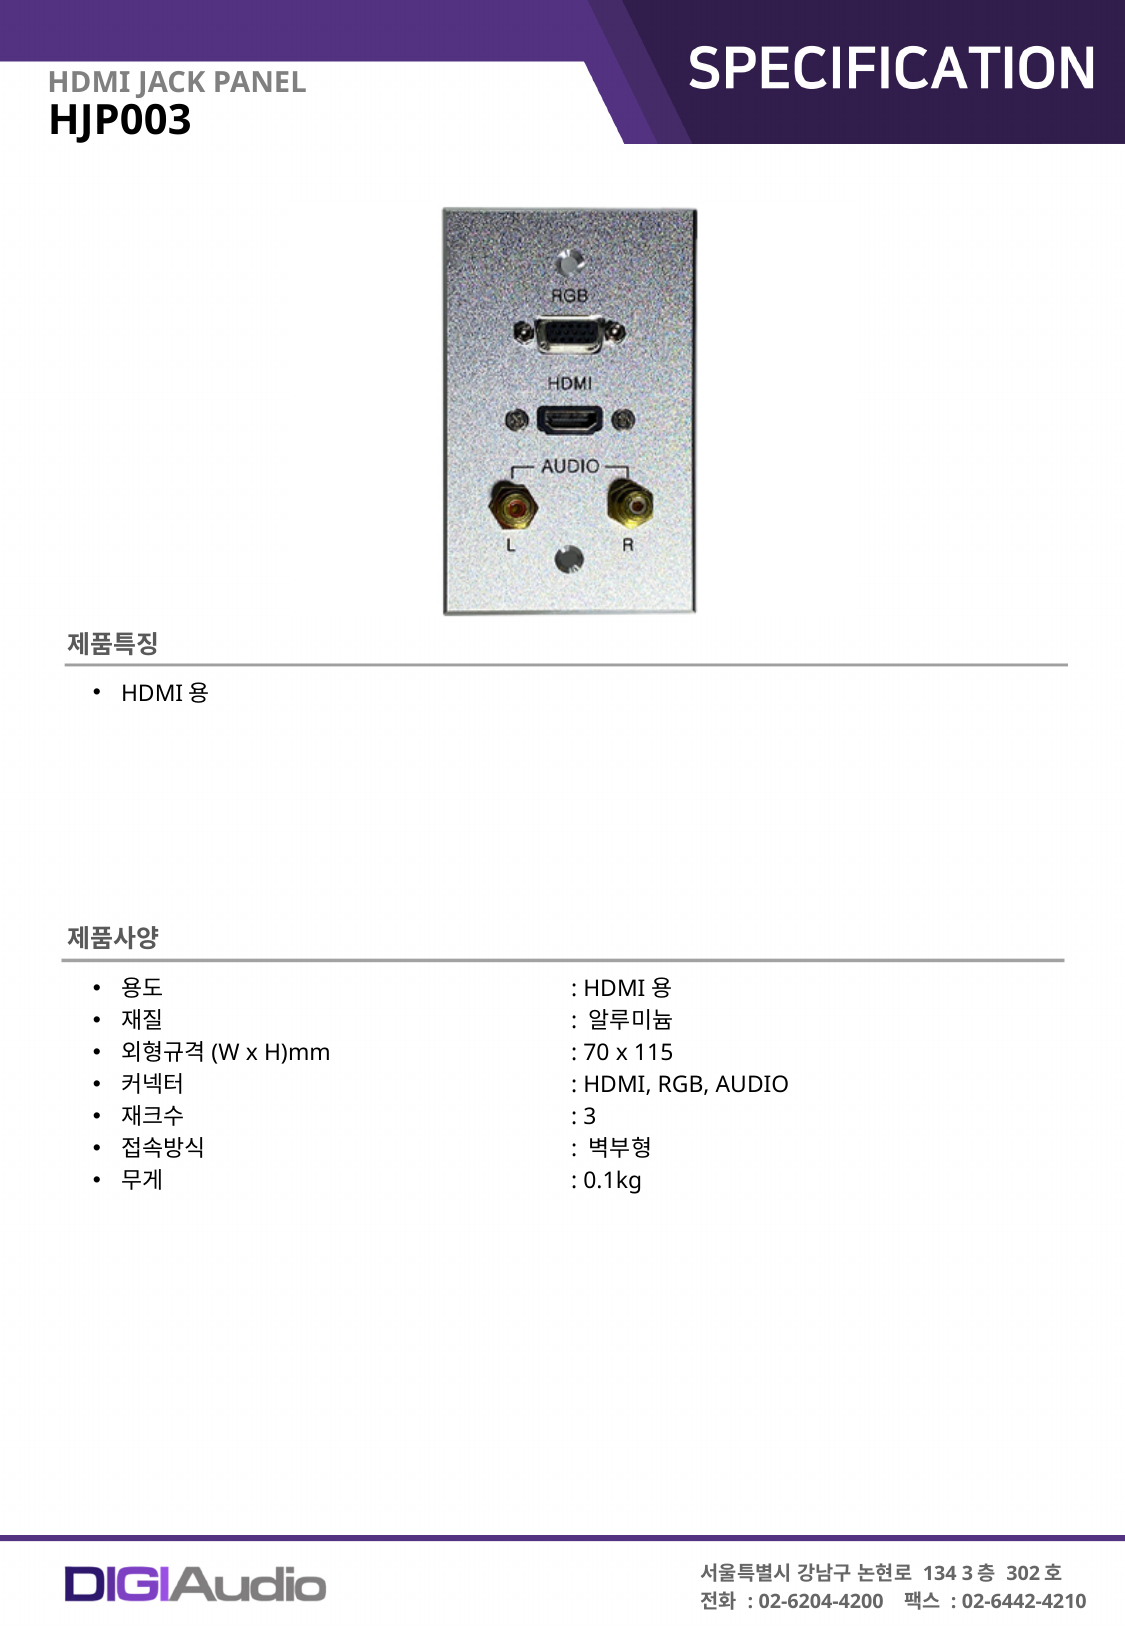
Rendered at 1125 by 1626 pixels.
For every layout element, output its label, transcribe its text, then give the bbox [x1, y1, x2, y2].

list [290, 203, 858, 617]
picture [0, 0, 1125, 1625]
list HDMI용 [78, 670, 1071, 907]
list 용도 : HDMI용 재질 : 알루미늄 외형규격(W x H)mm : 70 x 115 커넥터 : HDMI, RGB, AUDIO 재크수 : 3 접속방식 : 벽부형 무게 : 0.1kg [78, 966, 1071, 1536]
list HJP003 [33, 104, 454, 159]
list HDMI JACK PANEL [32, 57, 501, 104]
